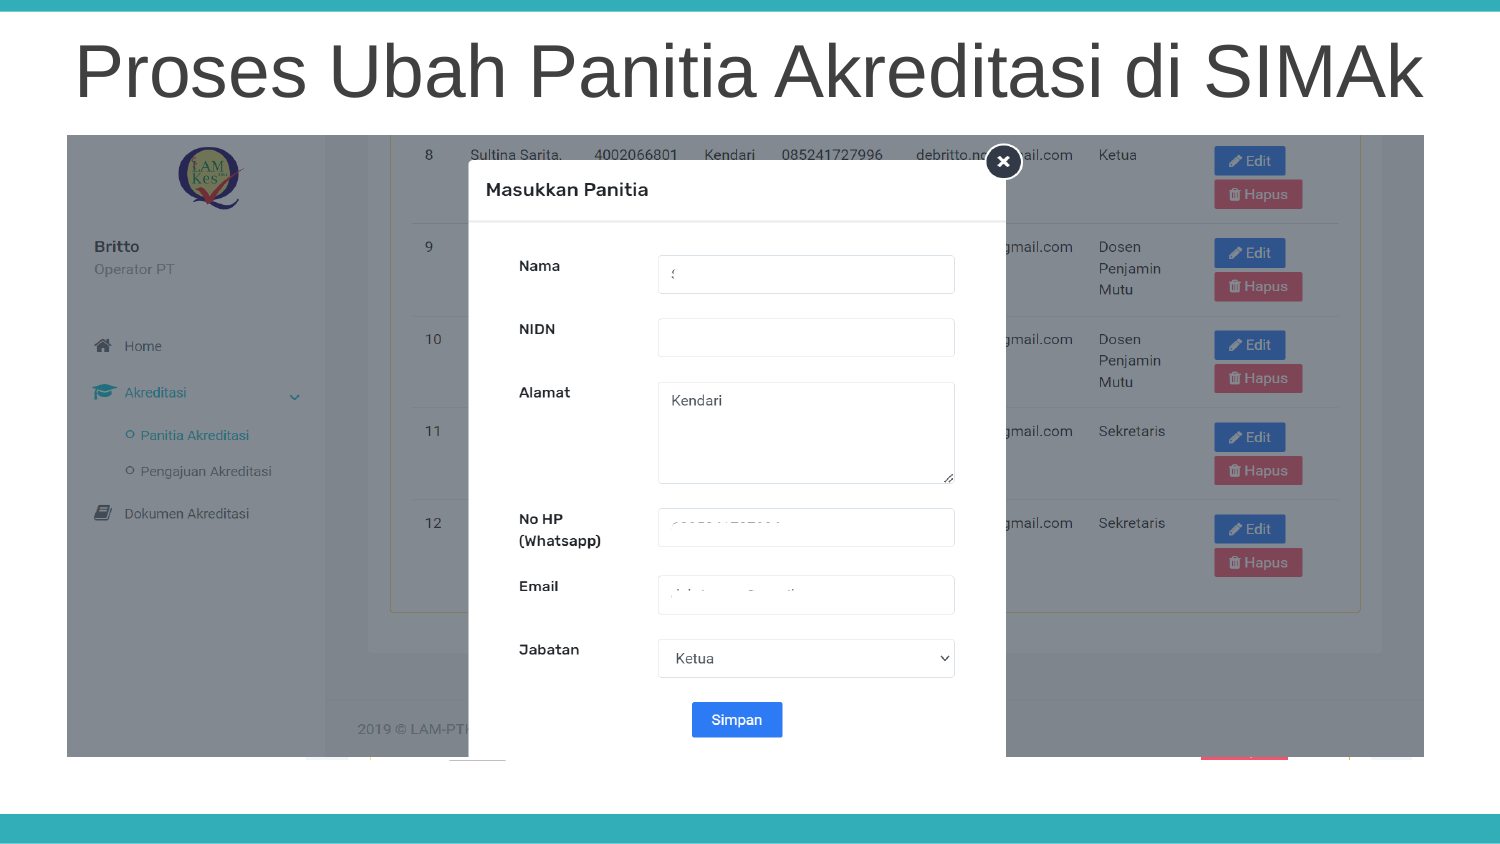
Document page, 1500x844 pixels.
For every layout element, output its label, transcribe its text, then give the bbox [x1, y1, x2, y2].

picture [67, 135, 1433, 780]
list Proses Ubah Panitia Akreditasi di SIMAk [0, 20, 1500, 115]
